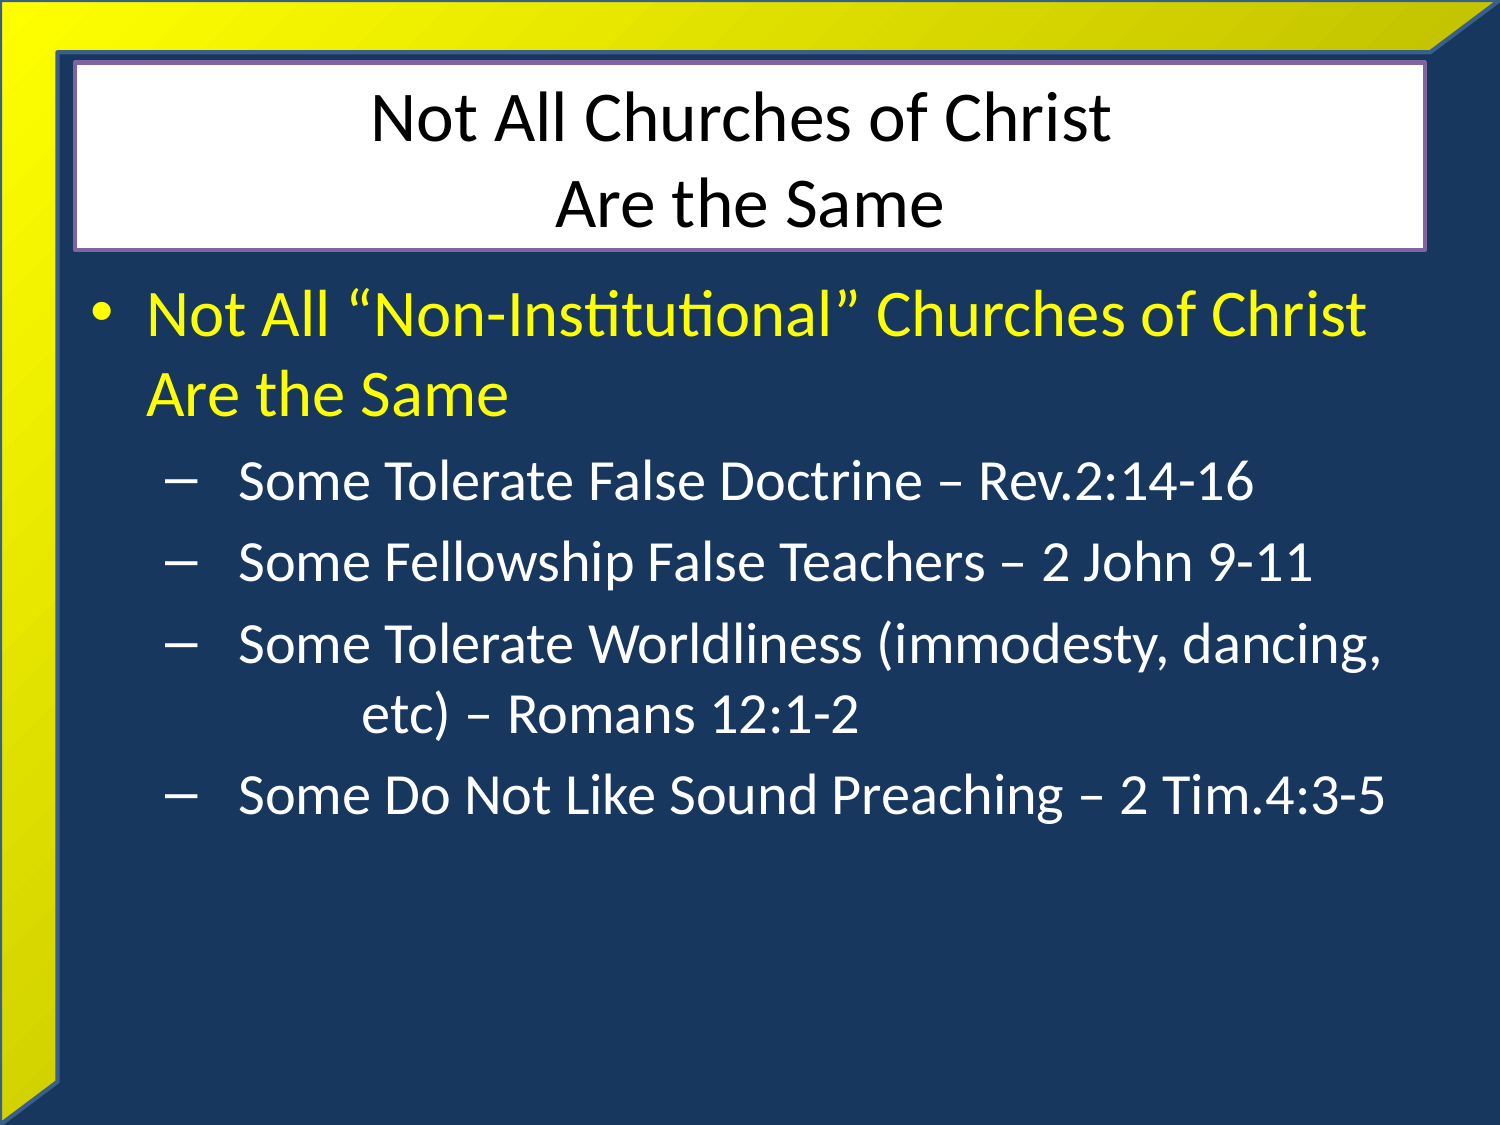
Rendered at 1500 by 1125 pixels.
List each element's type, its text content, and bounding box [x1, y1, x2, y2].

title Not All Churches of Christ Are the Same [73, 60, 1427, 252]
list Not All “Non-Institutional” Churches of Christ Are the Same Some Tolerate False Doctrine – Rev.2:14-16 Some Fellowship False Teachers – 2 John 9-11 Some Tolerate Worldliness (immodesty, dancing, etc) – Romans 12:1-2 Some Do Not Like Sound Preaching – 2 Tim.4:3-5 [75, 262, 1425, 1005]
